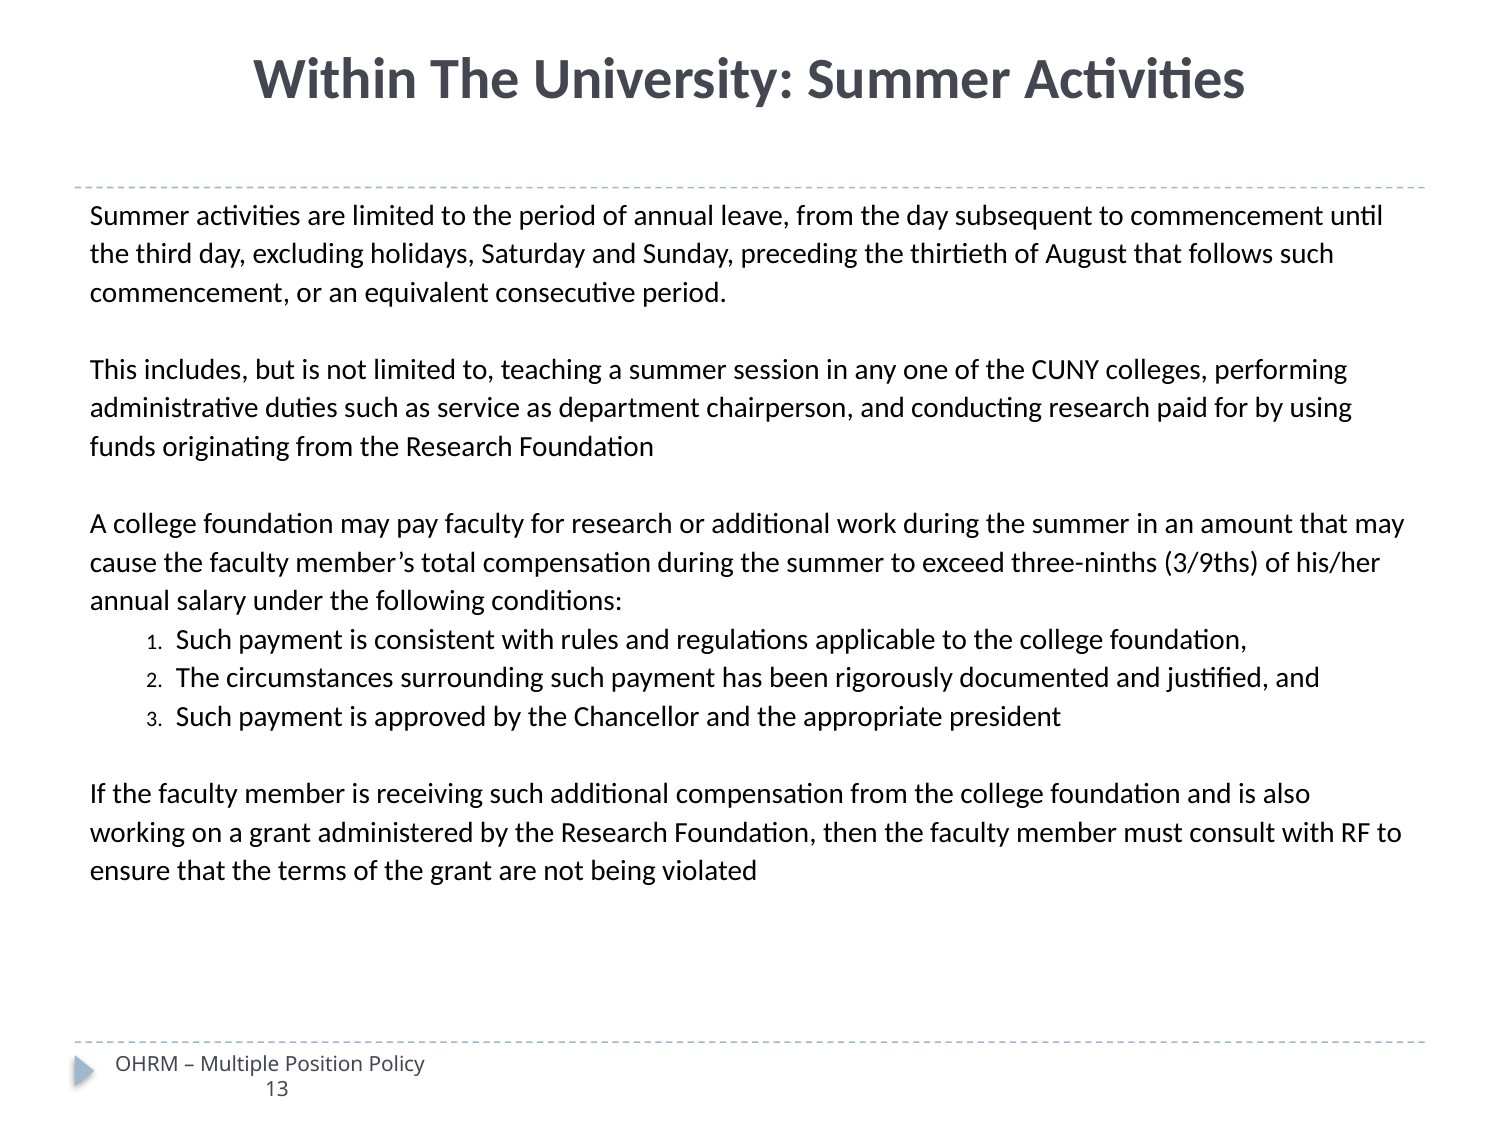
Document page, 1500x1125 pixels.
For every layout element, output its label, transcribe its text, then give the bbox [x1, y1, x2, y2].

title Within The University: Summer Activities [75, 24, 1425, 149]
slide_number OHRM – Multiple Position Policy 13 [100, 1042, 1425, 1103]
list Summer activities are limited to the period of annual leave, from the day subsequent to commencement until the third day, excluding holidays, Saturday and Sunday, preceding the thirtieth of August that follows such commencement, or an equivalent consecutive period. This includes, but is not limited to, teaching a summer session in any one of the CUNY colleges, performing administrative duties such as service as department chairperson, and conducting research paid for by using funds originating from the Research Foundation A college foundation may pay faculty for research or additional work during the summer in an amount that may cause the faculty member’s total compensation during the summer to exceed three-ninths (3/9ths) of his/her annual salary under the following conditions: Such payment is consistent with rules and regulations applicable to the college foundation, The circumstances surrounding such payment has been rigorously documented and justified, and Such payment is approved by the Chancellor and the appropriate president If the faculty member is receiving such additional compensation from the college foundation and is also working on a grant administered by the Research Foundation, then the faculty member must consult with RF to ensure that the terms of the grant are not being violated [75, 149, 1425, 1010]
